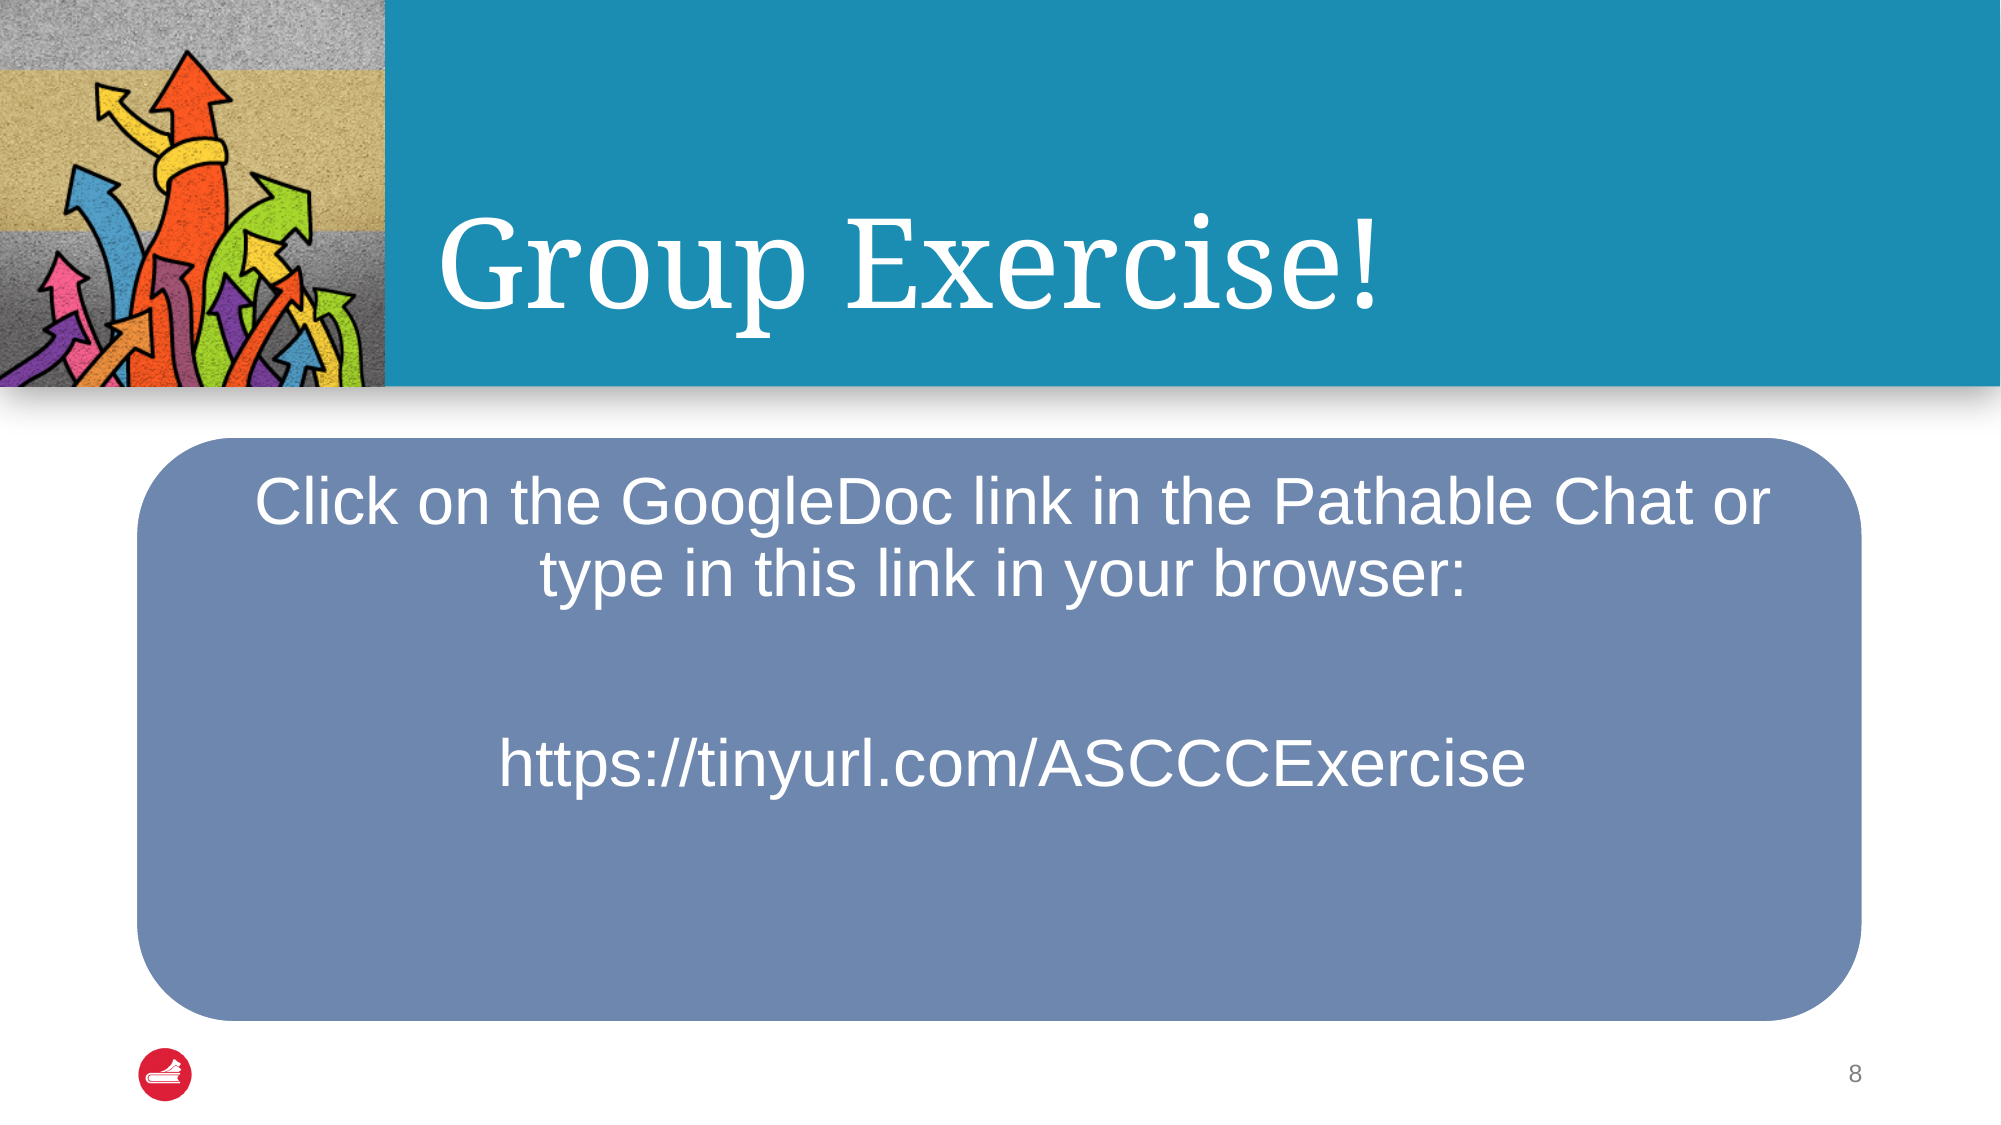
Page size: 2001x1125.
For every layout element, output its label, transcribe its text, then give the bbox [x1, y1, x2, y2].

picture [136, 1046, 193, 1103]
slide_number 8 [1712, 1042, 1863, 1103]
picture [0, 0, 385, 387]
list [136, 436, 1863, 1023]
title Group Exercise! [420, 66, 1863, 343]
